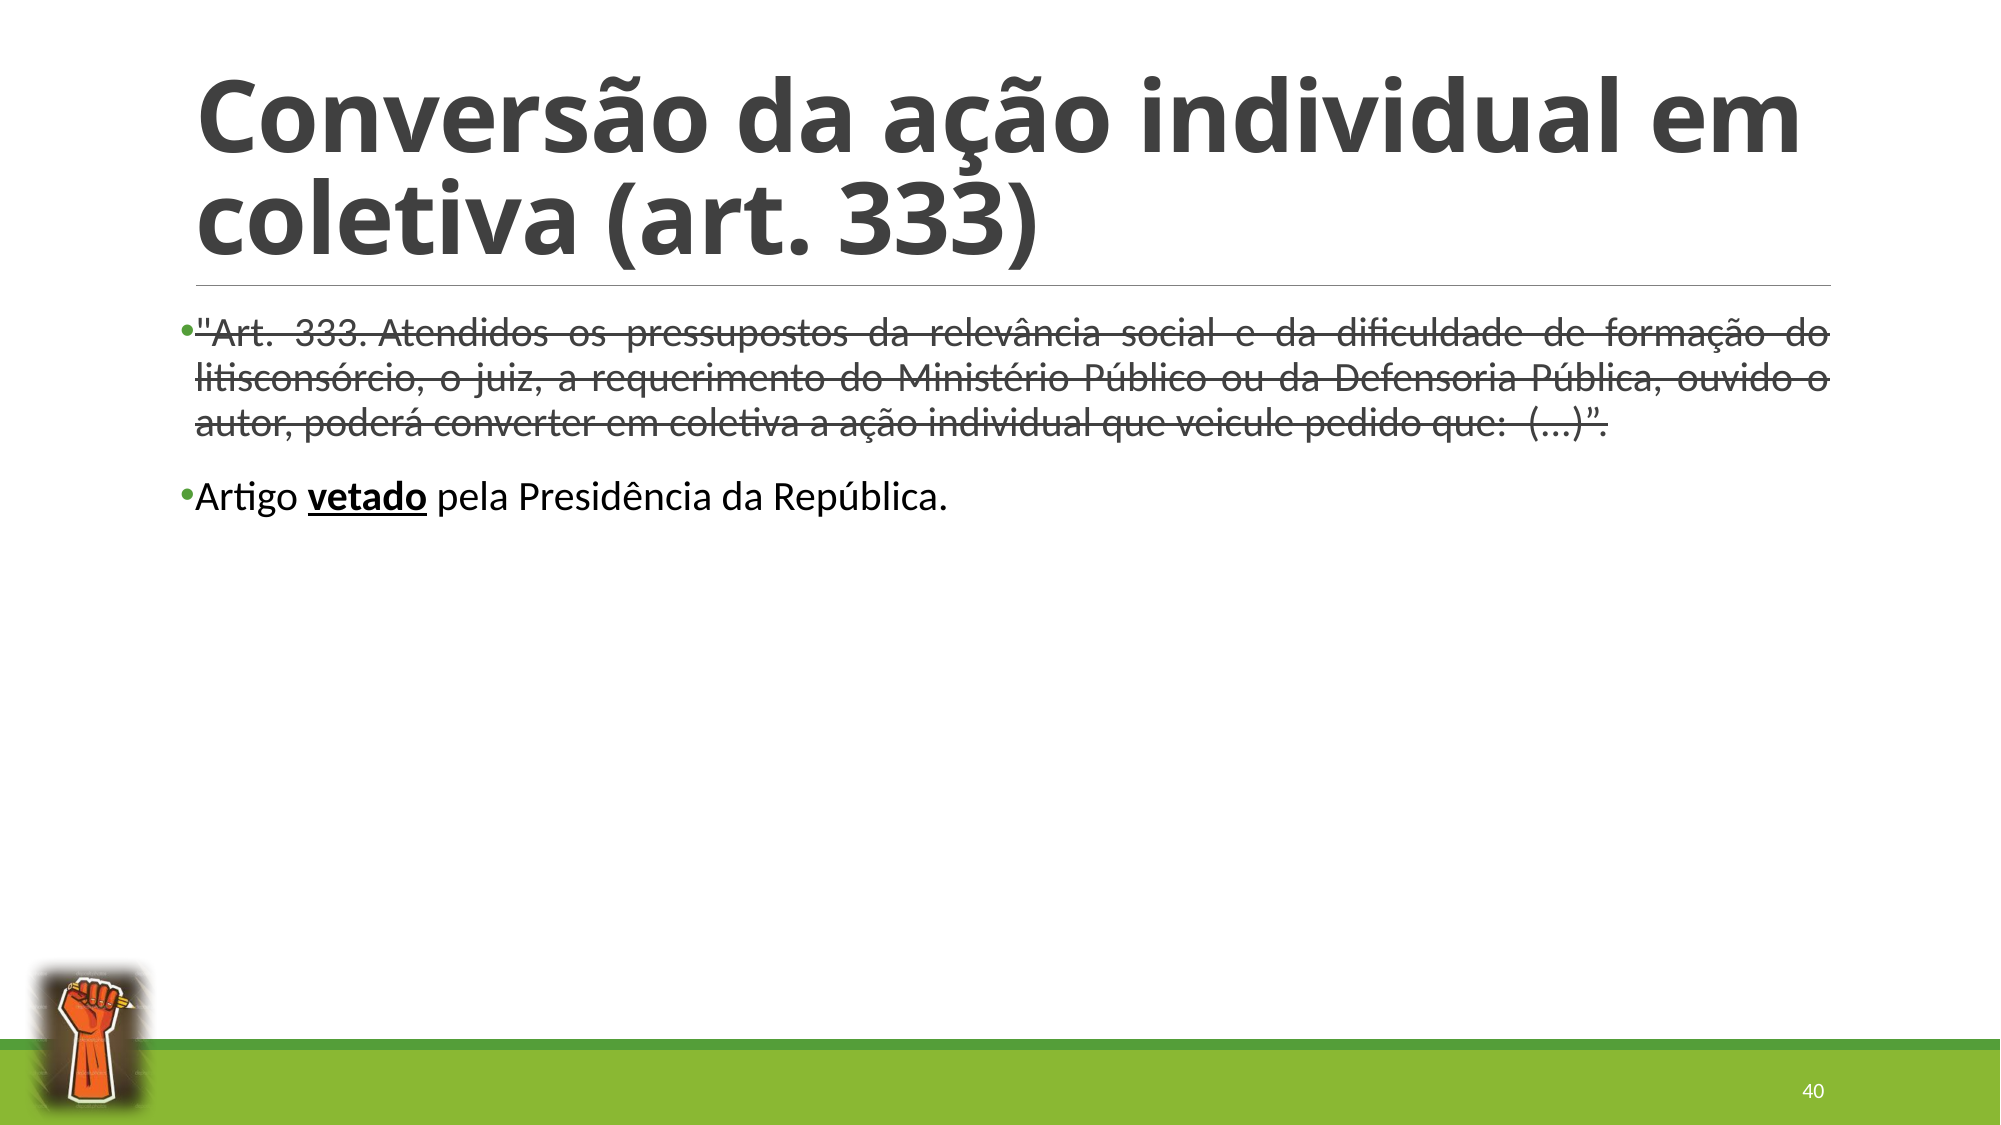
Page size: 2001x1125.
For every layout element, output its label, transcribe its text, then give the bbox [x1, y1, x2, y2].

list "Art. 333. Atendidos os pressupostos da relevância social e da dificuldade de formação do litisconsórcio, o juiz, a requerimento do Ministério Público ou da Defensoria Pública, ouvido o autor, poderá converter em coletiva a ação individual que veicule pedido que: (...)”. Artigo vetado pela Presidência da República. [180, 302, 1830, 963]
slide_number 40 [1624, 1059, 1840, 1120]
picture [22, 955, 160, 1125]
title Conversão da ação individual em coletiva (art. 333) [180, 44, 1830, 283]
